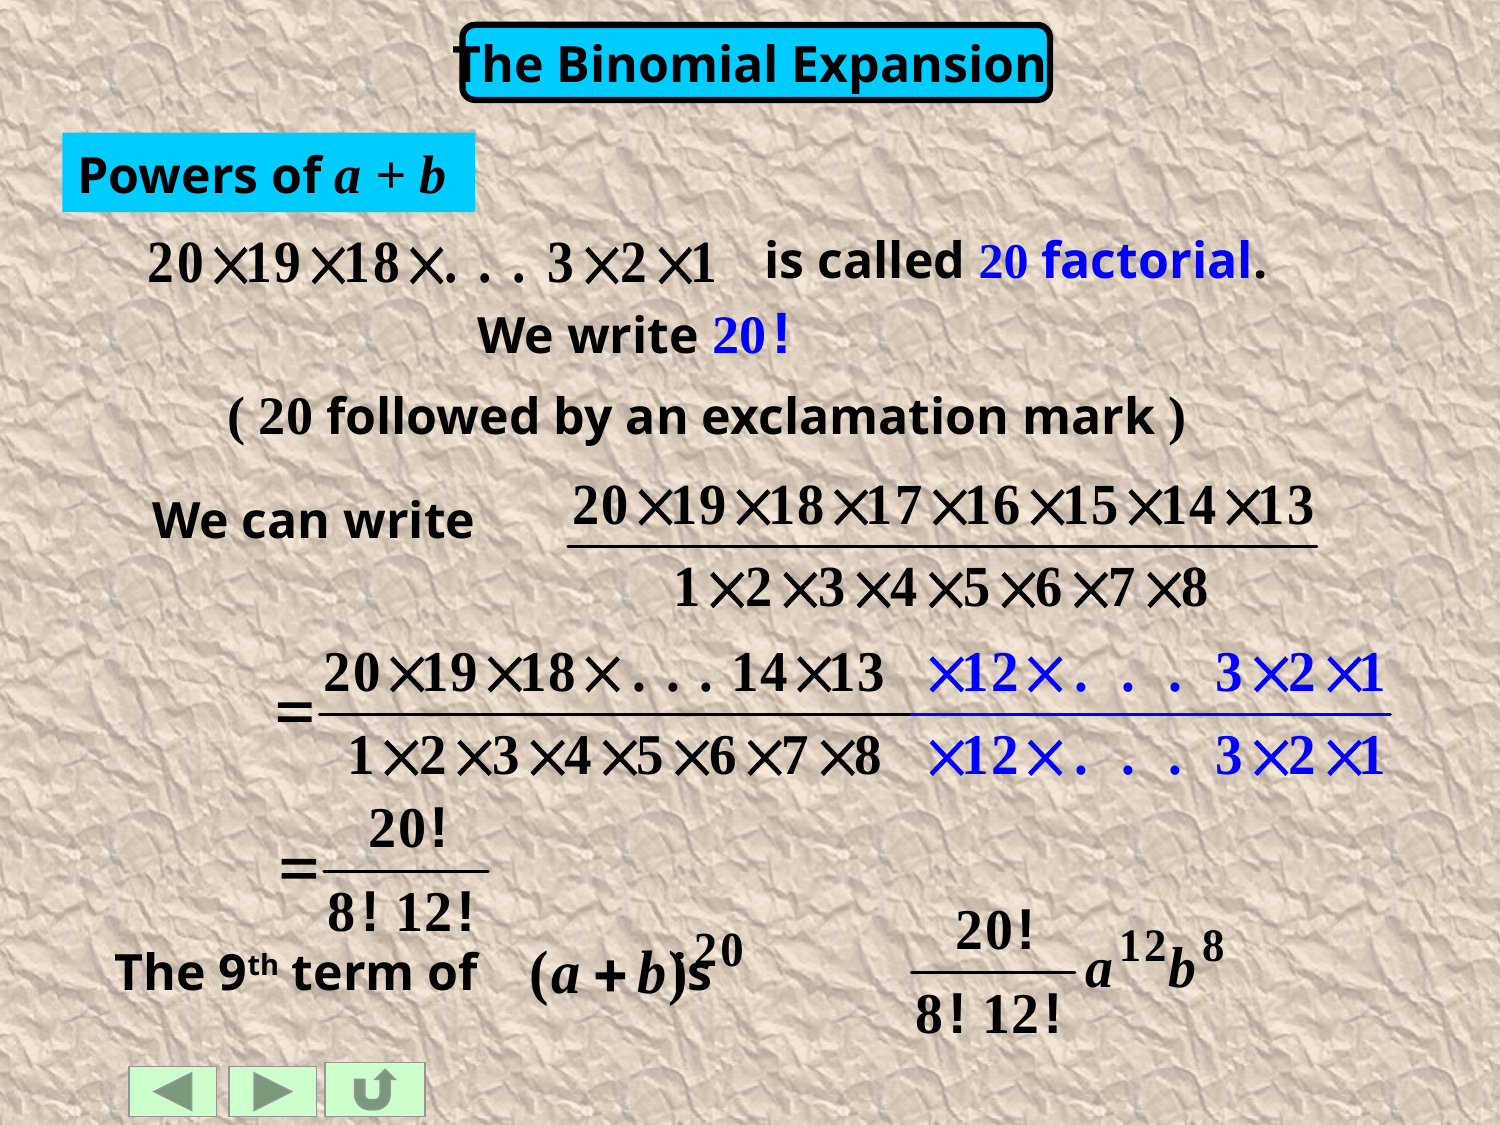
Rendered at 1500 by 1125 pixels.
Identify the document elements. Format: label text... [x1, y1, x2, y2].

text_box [265, 787, 501, 912]
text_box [137, 228, 723, 309]
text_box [99, 913, 894, 1020]
text_box is called 20 factorial. [749, 220, 1350, 296]
text_box Powers of a + b [62, 132, 475, 213]
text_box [899, 888, 1235, 1059]
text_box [556, 462, 1326, 621]
text_box We write 20 ! [462, 287, 863, 372]
text_box We can write [137, 481, 500, 557]
picture [0, 0, 1500, 1125]
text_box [262, 630, 896, 801]
text_box ( 20 followed by an exclamation mark ) [212, 372, 1288, 453]
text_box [899, 630, 1396, 801]
